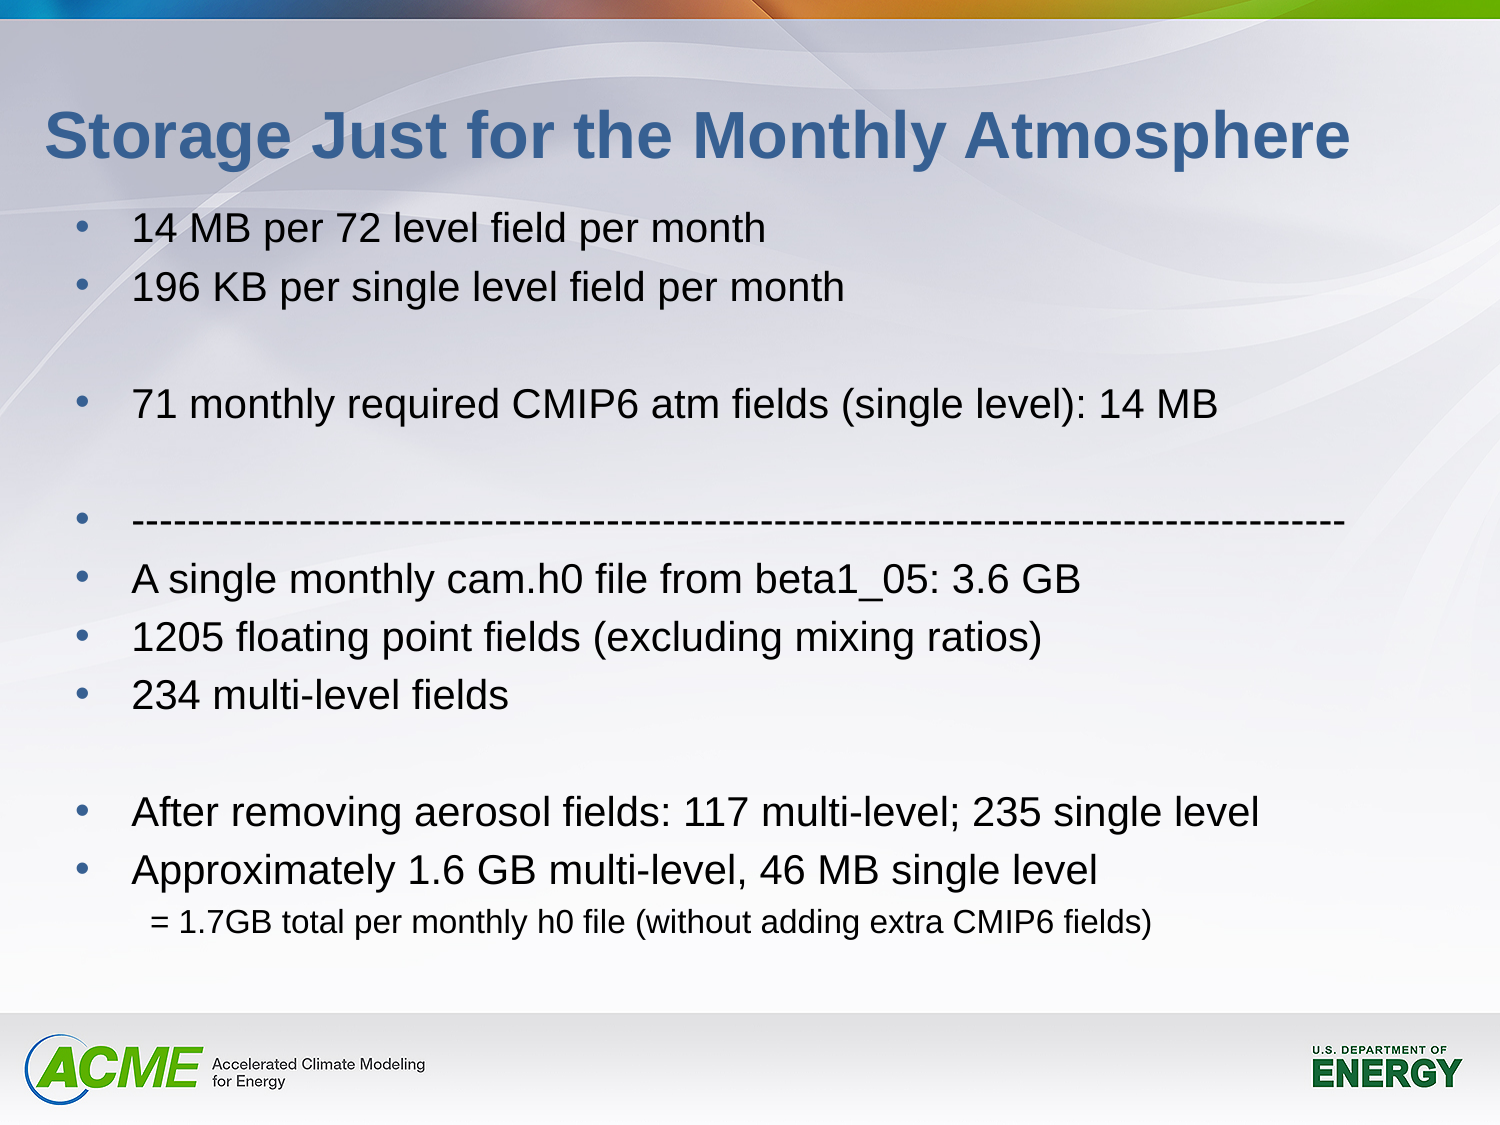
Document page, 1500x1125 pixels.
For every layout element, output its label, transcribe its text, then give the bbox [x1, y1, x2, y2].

picture [0, 0, 1500, 1125]
list 14 MB per 72 level field per month 196 KB per single level field per month 71 monthly required CMIP6 atm fields (single level): 14 MB --------------------------------------------------------------------------------------- A single monthly cam.h0 file from beta1_05: 3.6 GB 1205 floating point fields (excluding mixing ratios) 234 multi-level fields After removing aerosol fields: 117 multi-level; 235 single level Approximately 1.6 GB multi-level, 46 MB single level = 1.7GB total per monthly h0 file (without adding extra CMIP6 fields) [75, 201, 1425, 1018]
title Storage Just for the Monthly Atmosphere [44, 82, 1395, 172]
